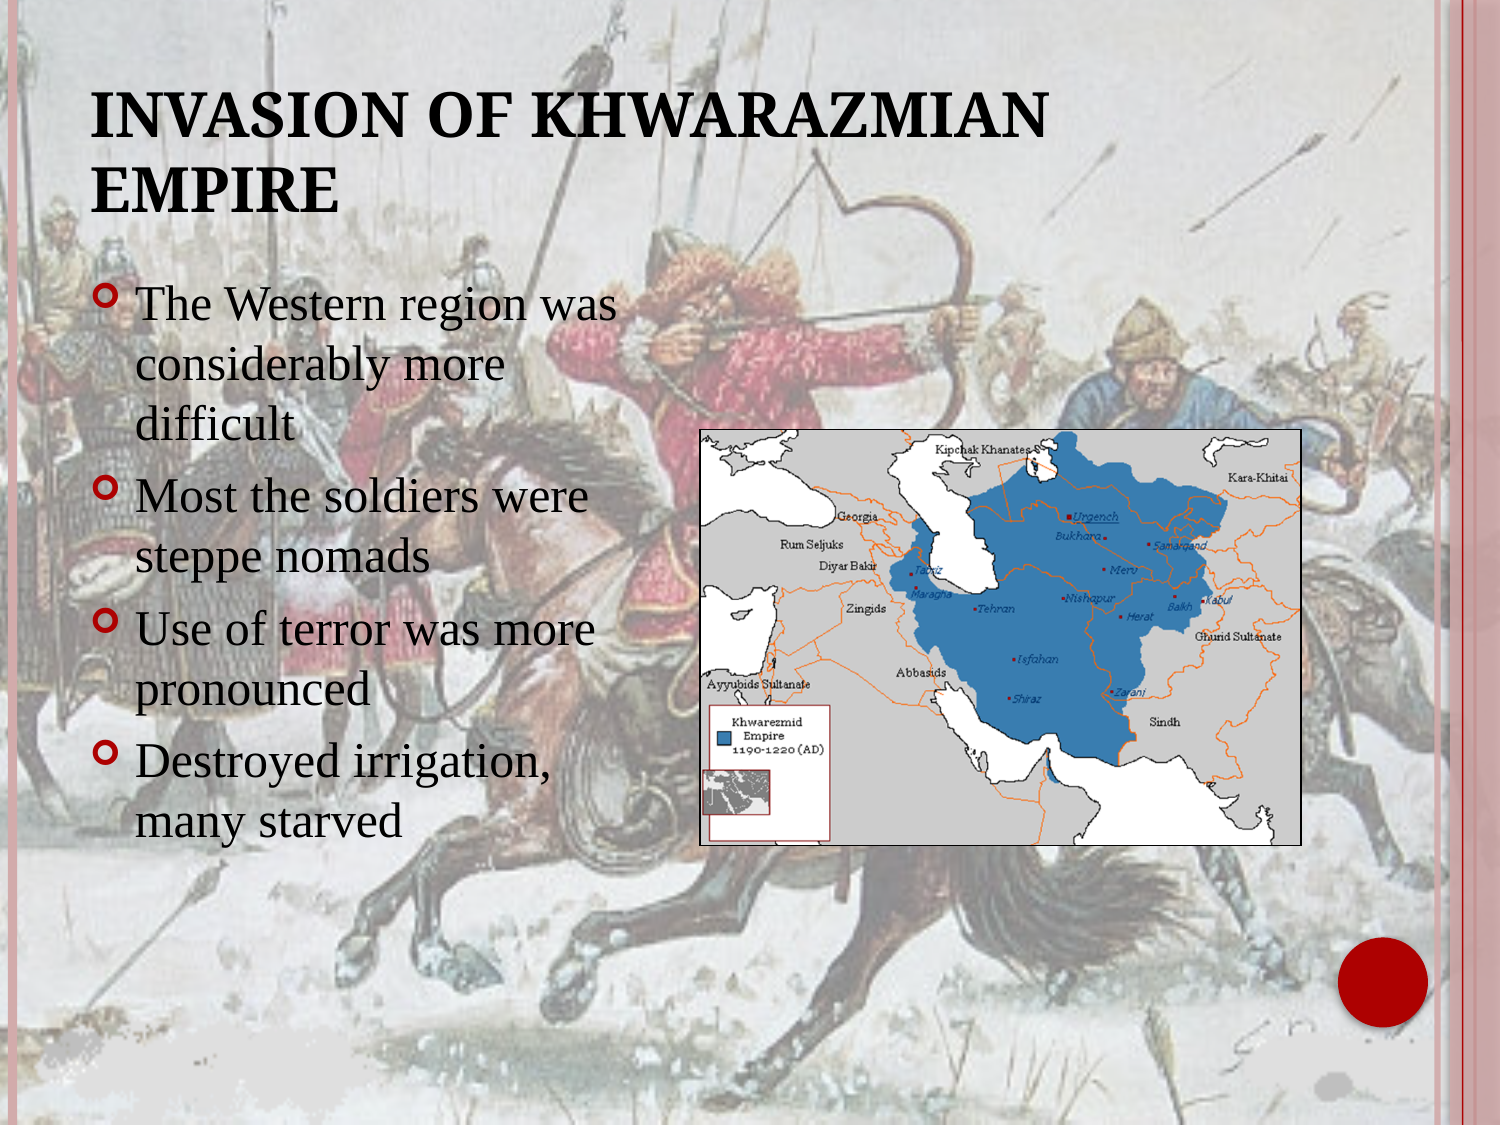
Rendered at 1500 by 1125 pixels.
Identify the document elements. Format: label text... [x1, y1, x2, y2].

list The Western region was considerably more difficult Most the soldiers were steppe nomads Use of terror was more pronounced Destroyed irrigation, many starved [75, 262, 675, 1013]
title Invasion of Khwarazmian Empire [75, 45, 1300, 233]
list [699, 429, 1301, 846]
